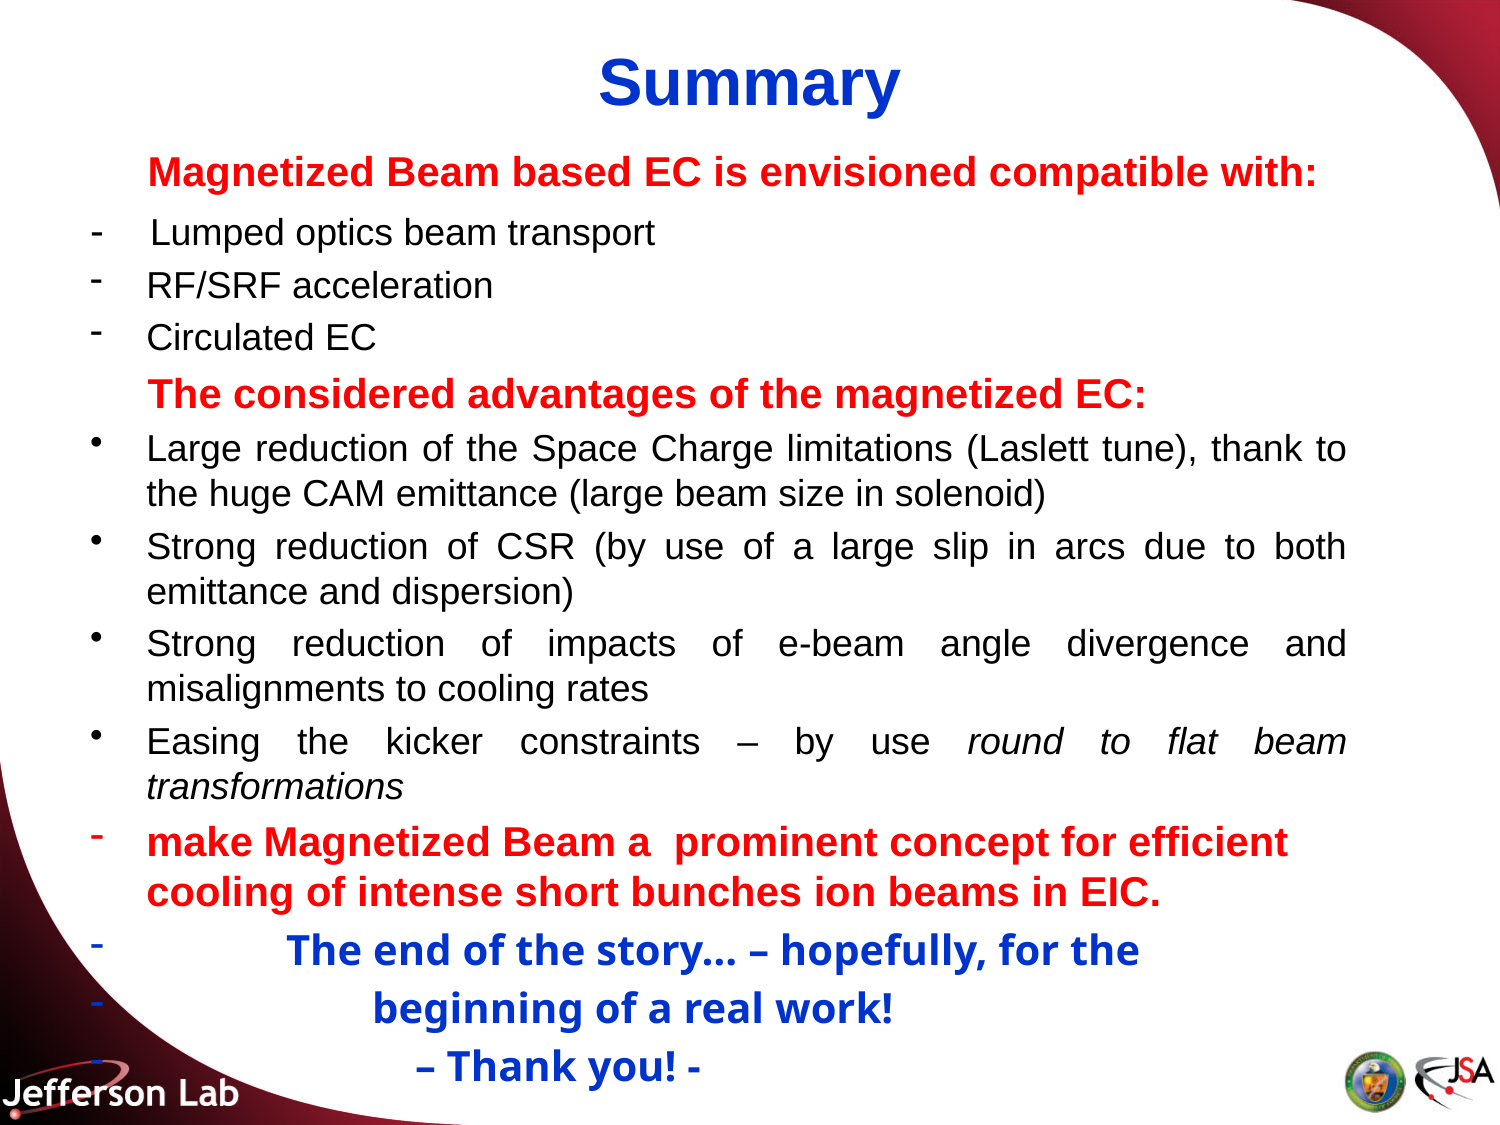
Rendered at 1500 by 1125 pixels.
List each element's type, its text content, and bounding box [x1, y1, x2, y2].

title Summary [112, 0, 1388, 263]
list Magnetized Beam based EC is envisioned compatible with: - Lumped optics beam transport RF/SRF acceleration Circulated EC The considered advantages of the magnetized EC: Large reduction of the Space Charge limitations (Laslett tune), thank to the huge CAM emittance (large beam size in solenoid) Strong reduction of CSR (by use of a large slip in arcs due to both emittance and dispersion) Strong reduction of impacts of e-beam angle divergence and misalignments to cooling rates Easing the kicker constraints – by use round to flat beam transformations make Magnetized Beam a prominent concept for efficient cooling of intense short bunches ion beams in EIC. The end of the story… – hopefully, for the beginning of a real work! – Thank you! - [75, 137, 1363, 813]
picture [0, 0, 1500, 1125]
